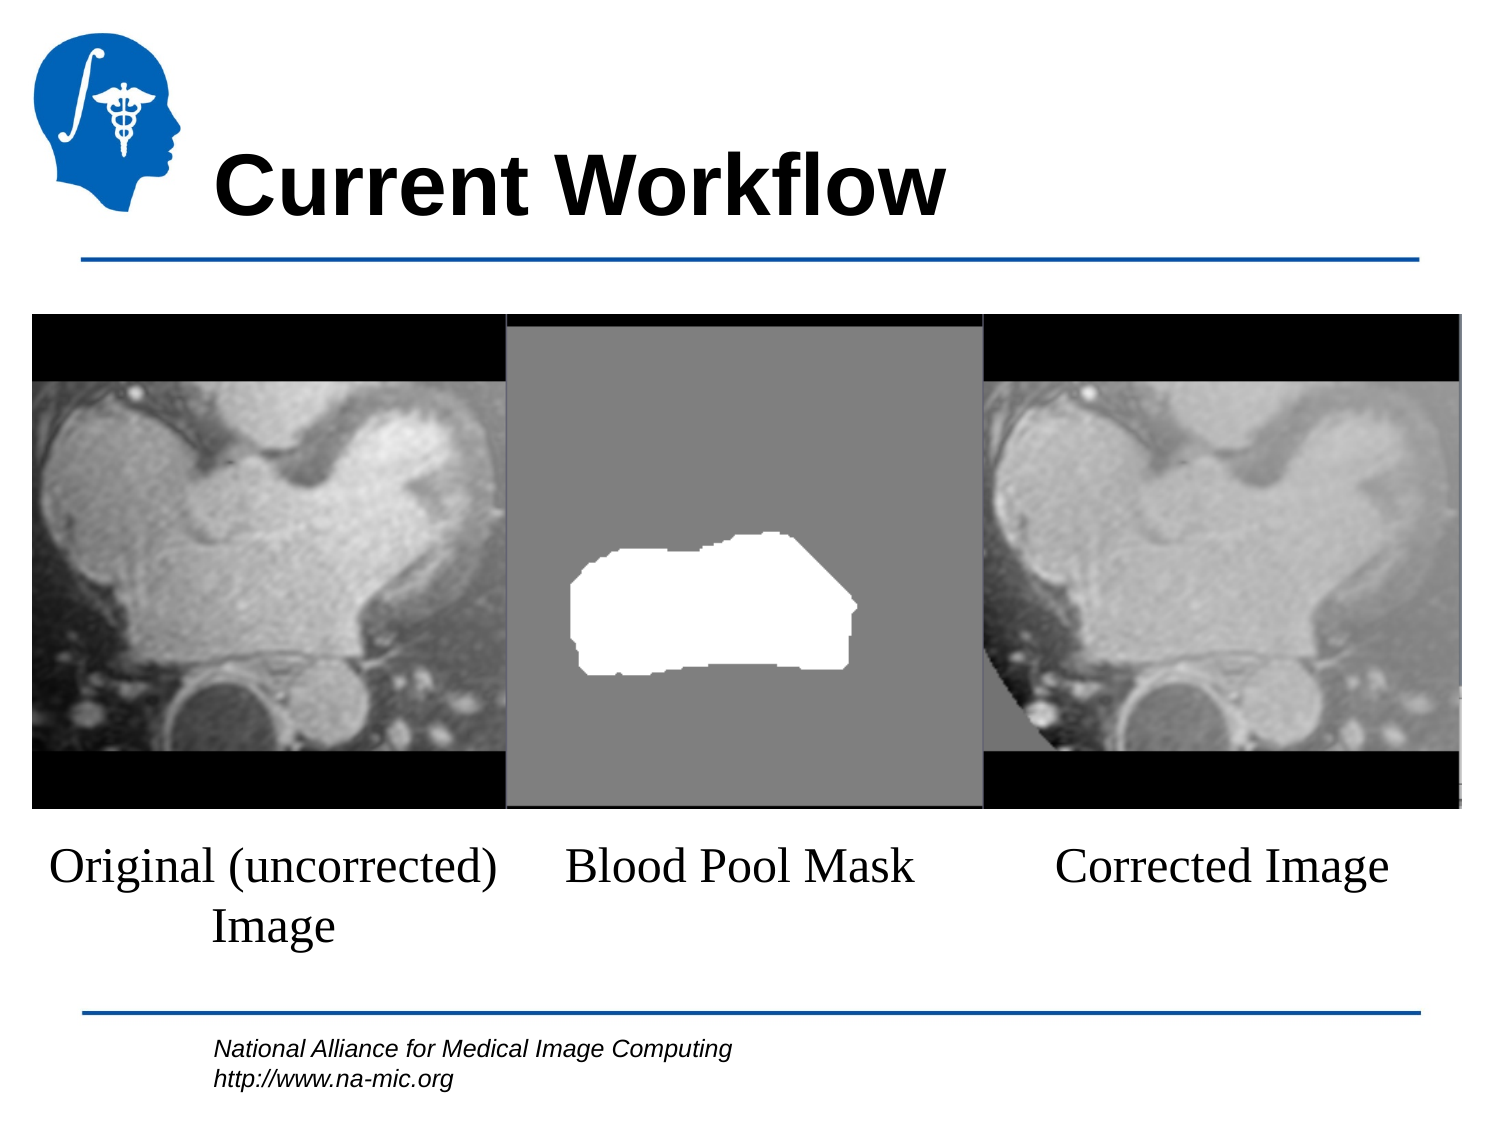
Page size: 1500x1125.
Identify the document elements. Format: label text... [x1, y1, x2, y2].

picture [0, 0, 1500, 1125]
text_box Blood Pool Mask [514, 824, 978, 900]
text_box Original (uncorrected) Image [32, 824, 515, 960]
text_box Corrected Image [994, 824, 1451, 900]
title Current Workflow [199, 67, 1386, 293]
